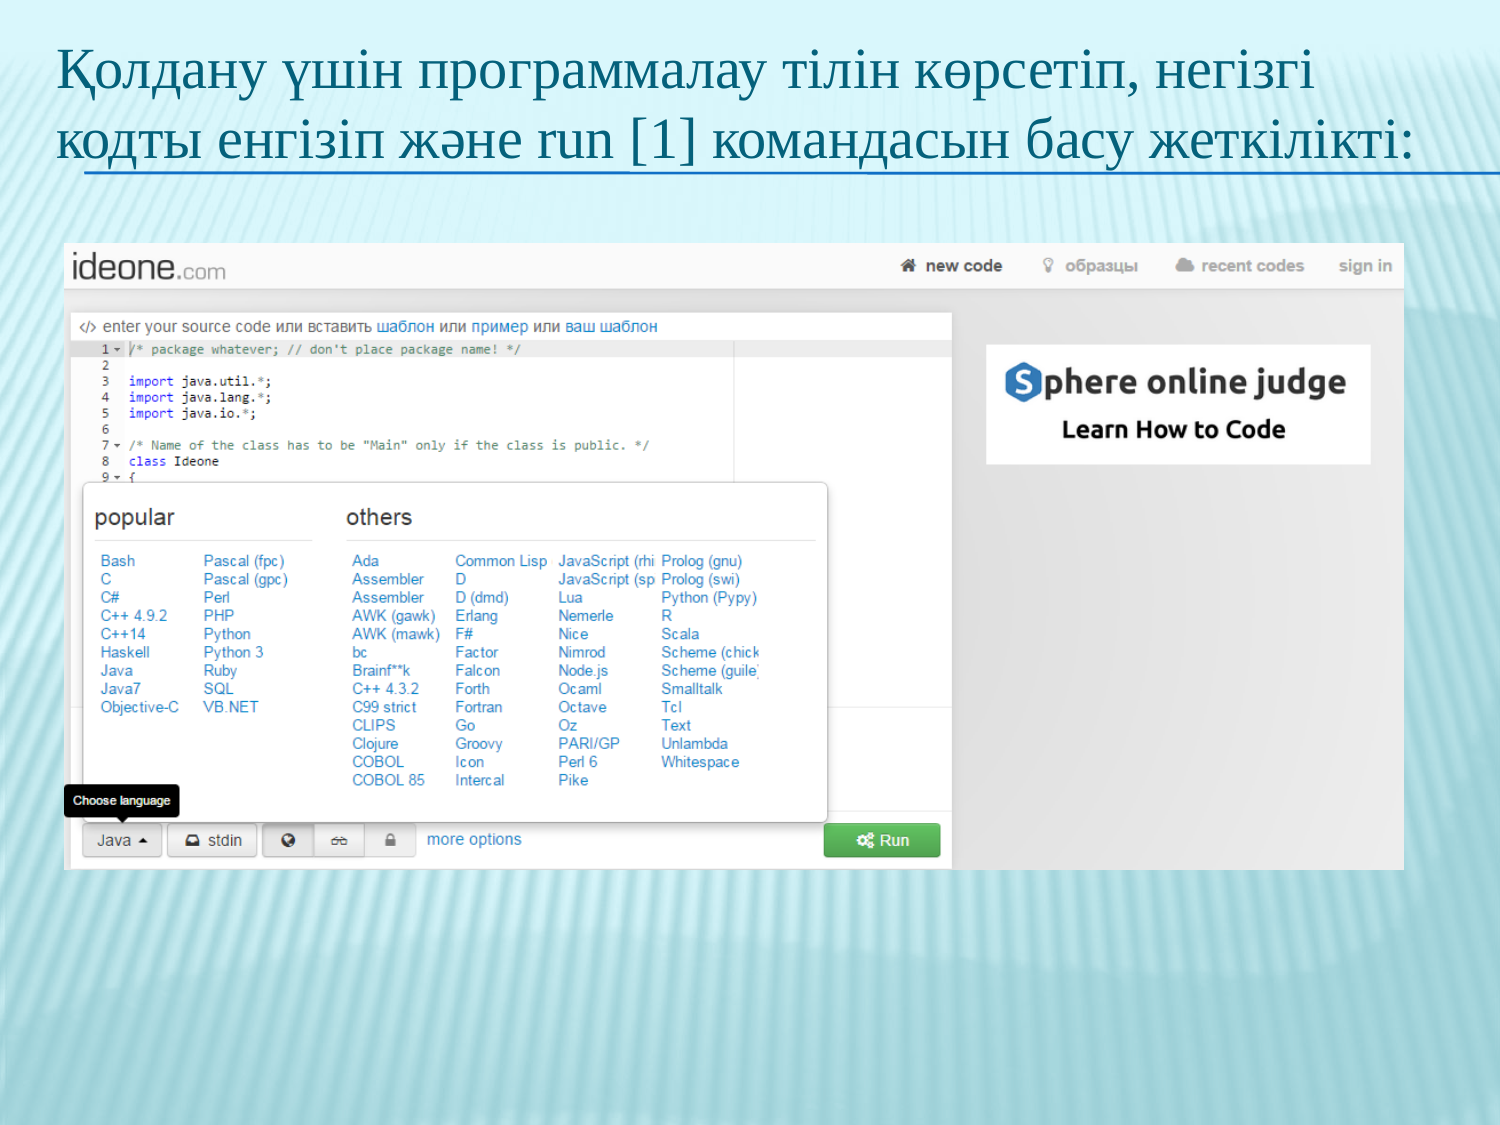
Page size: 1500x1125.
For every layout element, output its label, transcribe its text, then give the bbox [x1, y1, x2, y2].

title Қолдану үшін программалау тілін көрсетіп, негізгі кодты енгізіп және run [1] командасын басу жеткілікті: [41, 30, 1467, 169]
picture [64, 243, 1404, 870]
